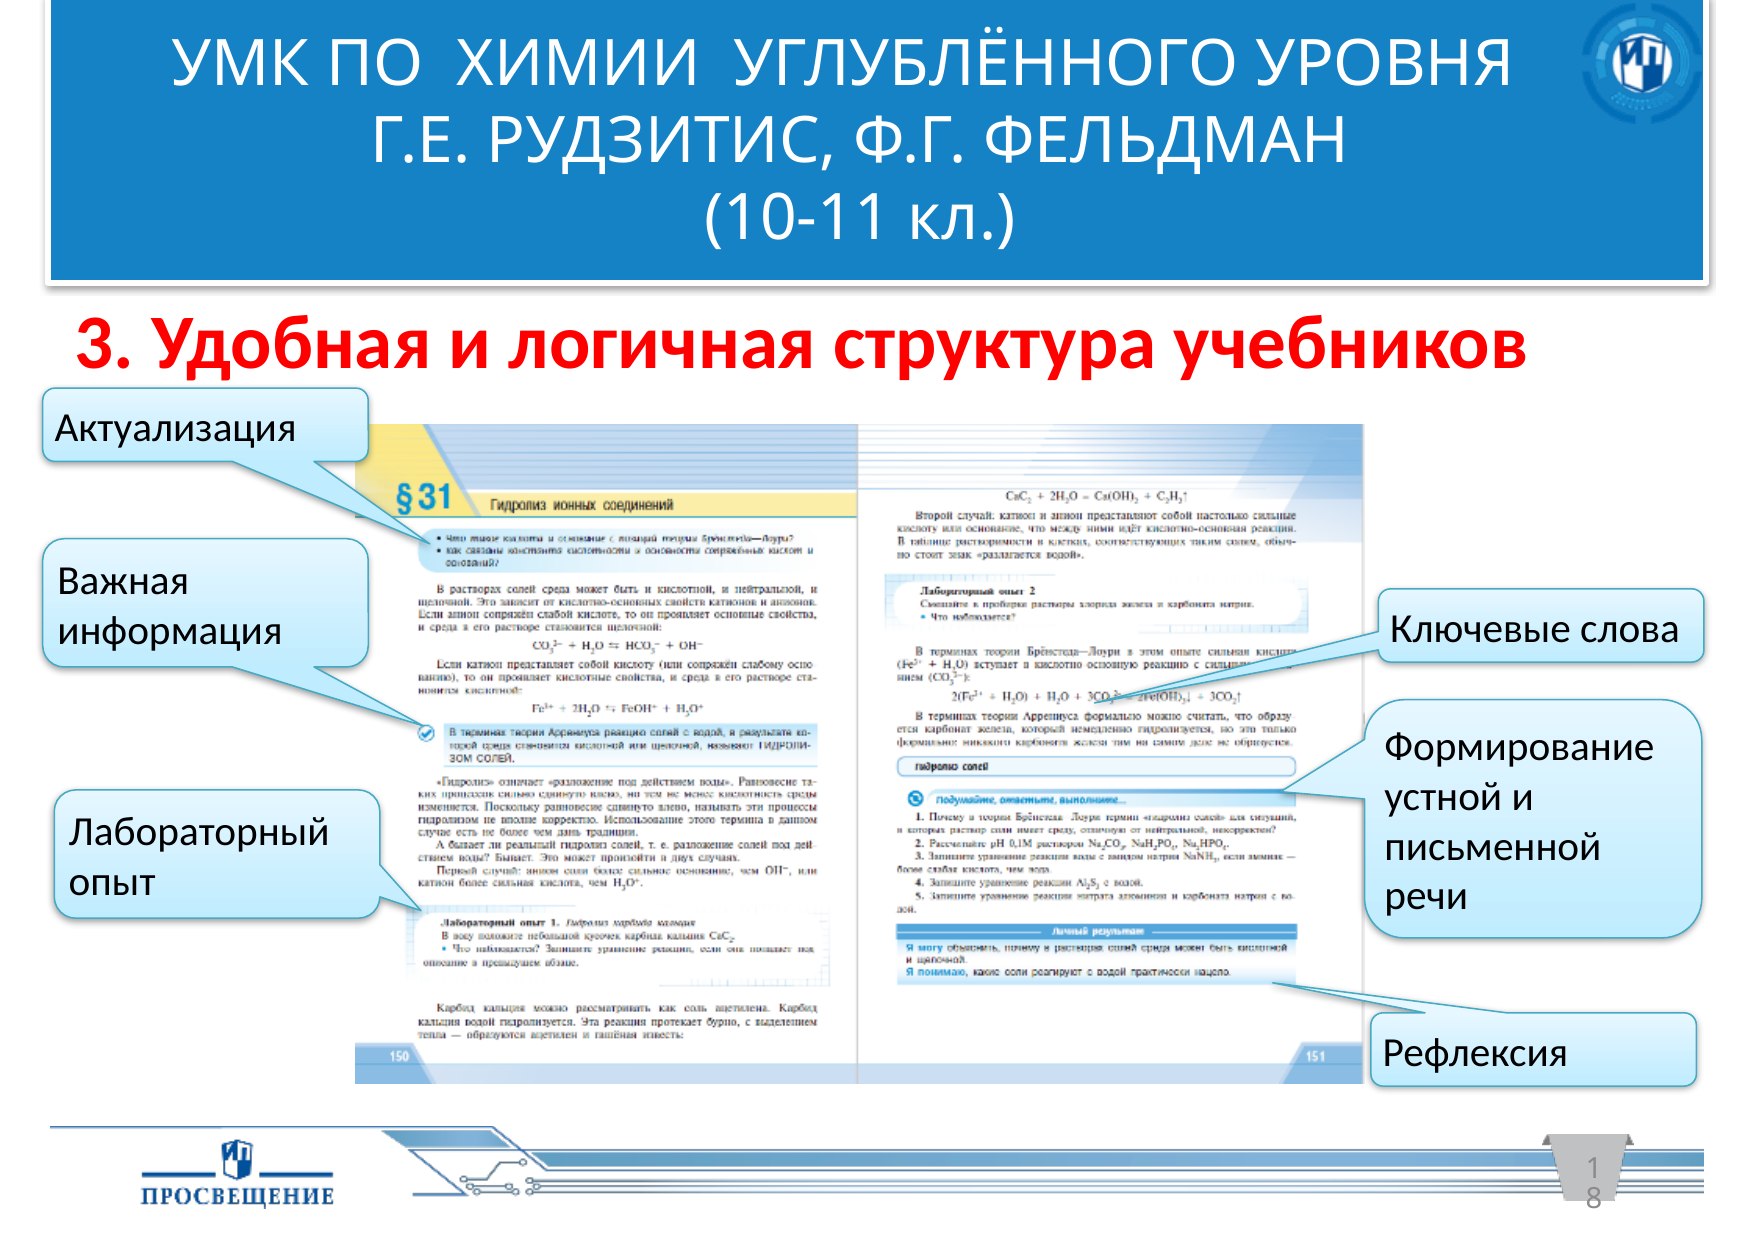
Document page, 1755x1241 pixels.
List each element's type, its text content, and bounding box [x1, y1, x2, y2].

text_box [47, 122, 1707, 283]
text_box Формирование устной и письменной речи [1370, 698, 1703, 939]
text_box Важная информация [41, 537, 349, 704]
text_box Ключевые слова [1370, 588, 1705, 663]
list 3. Удобная и логичная структура учебников [57, 282, 1671, 411]
text_box УМК ПО ХИМИИ УГЛУБЛЁННОГО УРОВНЯ Г.Е. РУДЗИТИС, Ф.Г. ФЕЛЬДМАН (10-11 кл.) [47, 3, 1672, 270]
text_box Актуализация [41, 387, 370, 511]
text_box Рефлексия [1370, 994, 1698, 1087]
text_box Лабораторный опыт [53, 789, 349, 919]
picture [1582, 2, 1702, 124]
picture [49, 1125, 1705, 1209]
text_box [47, 0, 1707, 11]
picture [354, 424, 1365, 1084]
